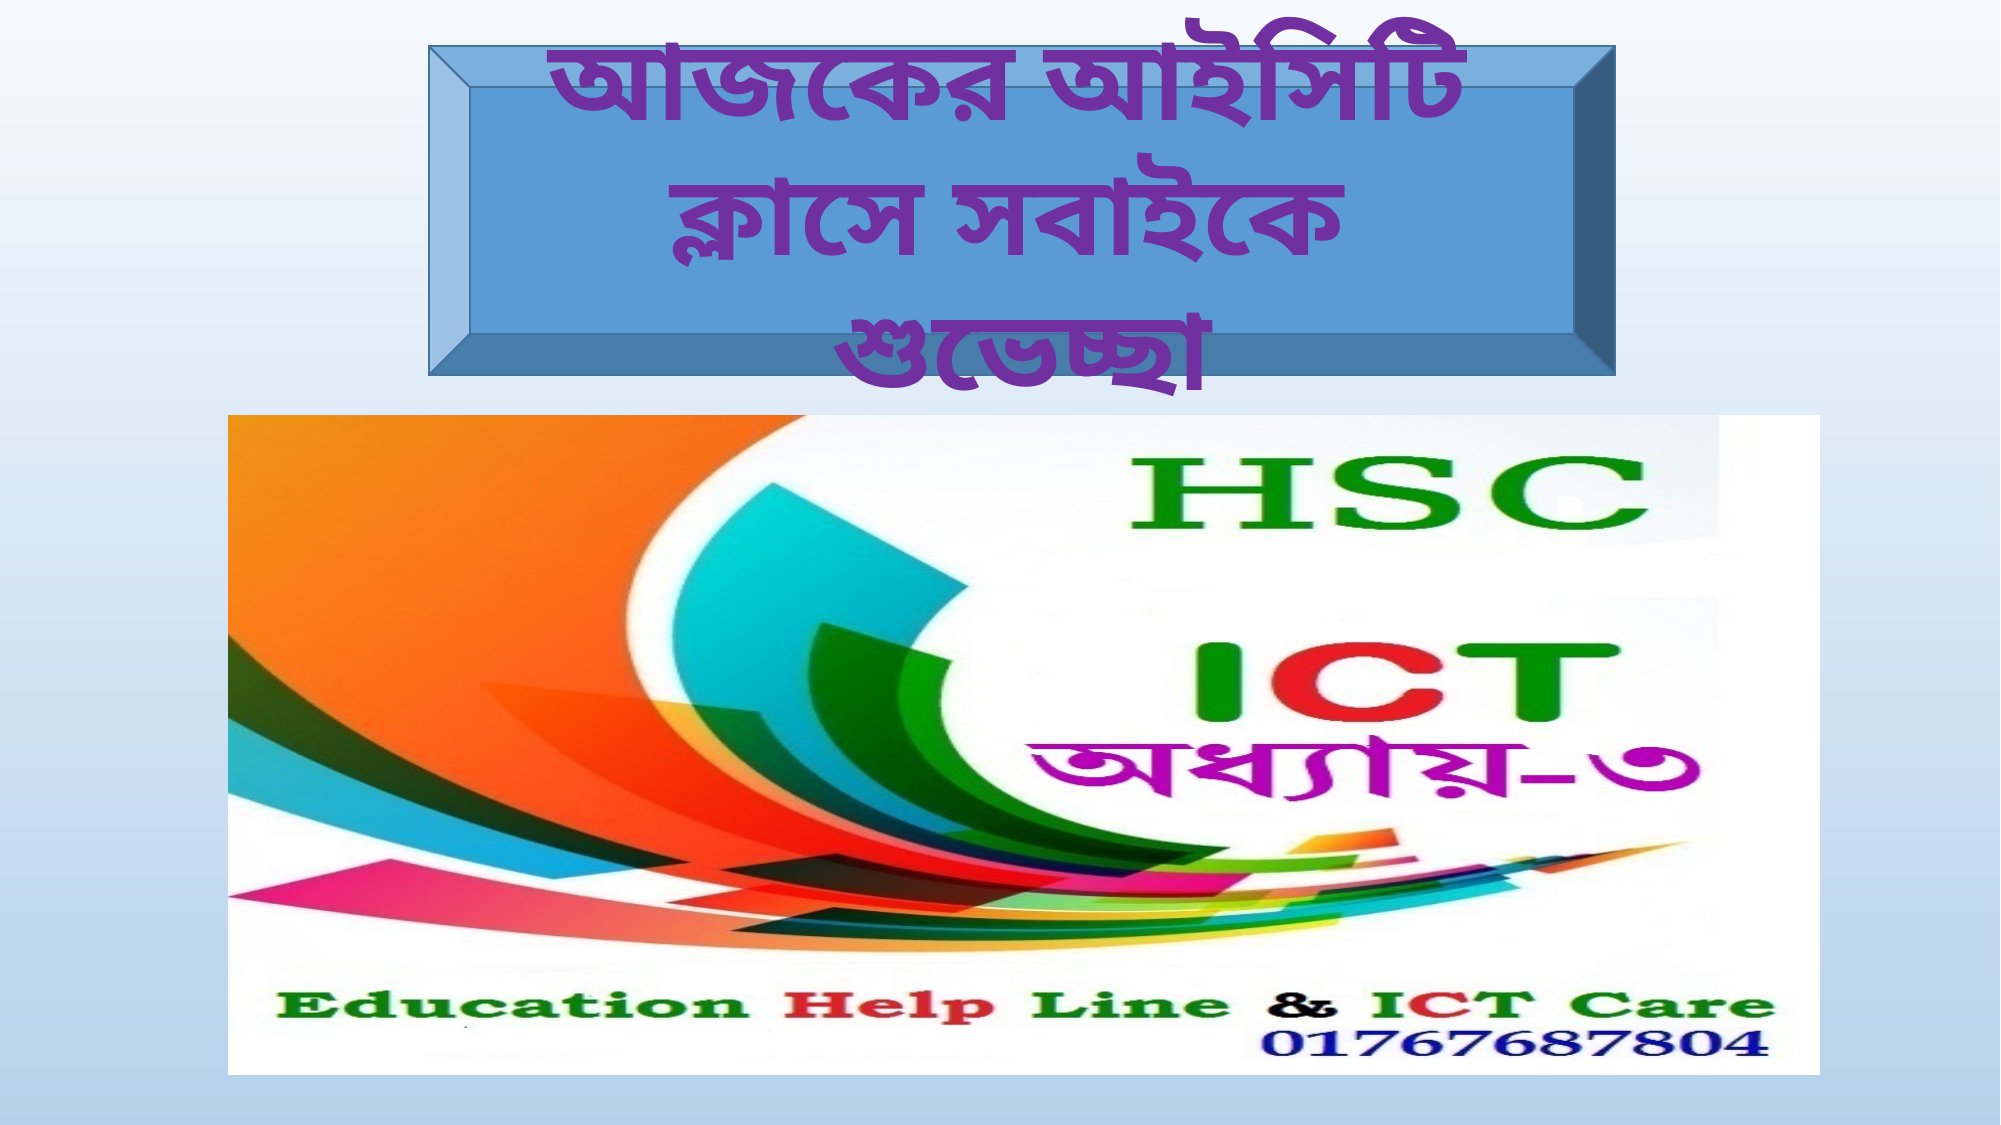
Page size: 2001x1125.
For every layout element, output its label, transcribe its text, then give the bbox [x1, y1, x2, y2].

text_box আজকের আইসিটি ক্লাসে সবাইকে শুভেচ্ছা [428, 45, 1617, 376]
picture [228, 415, 1820, 1075]
